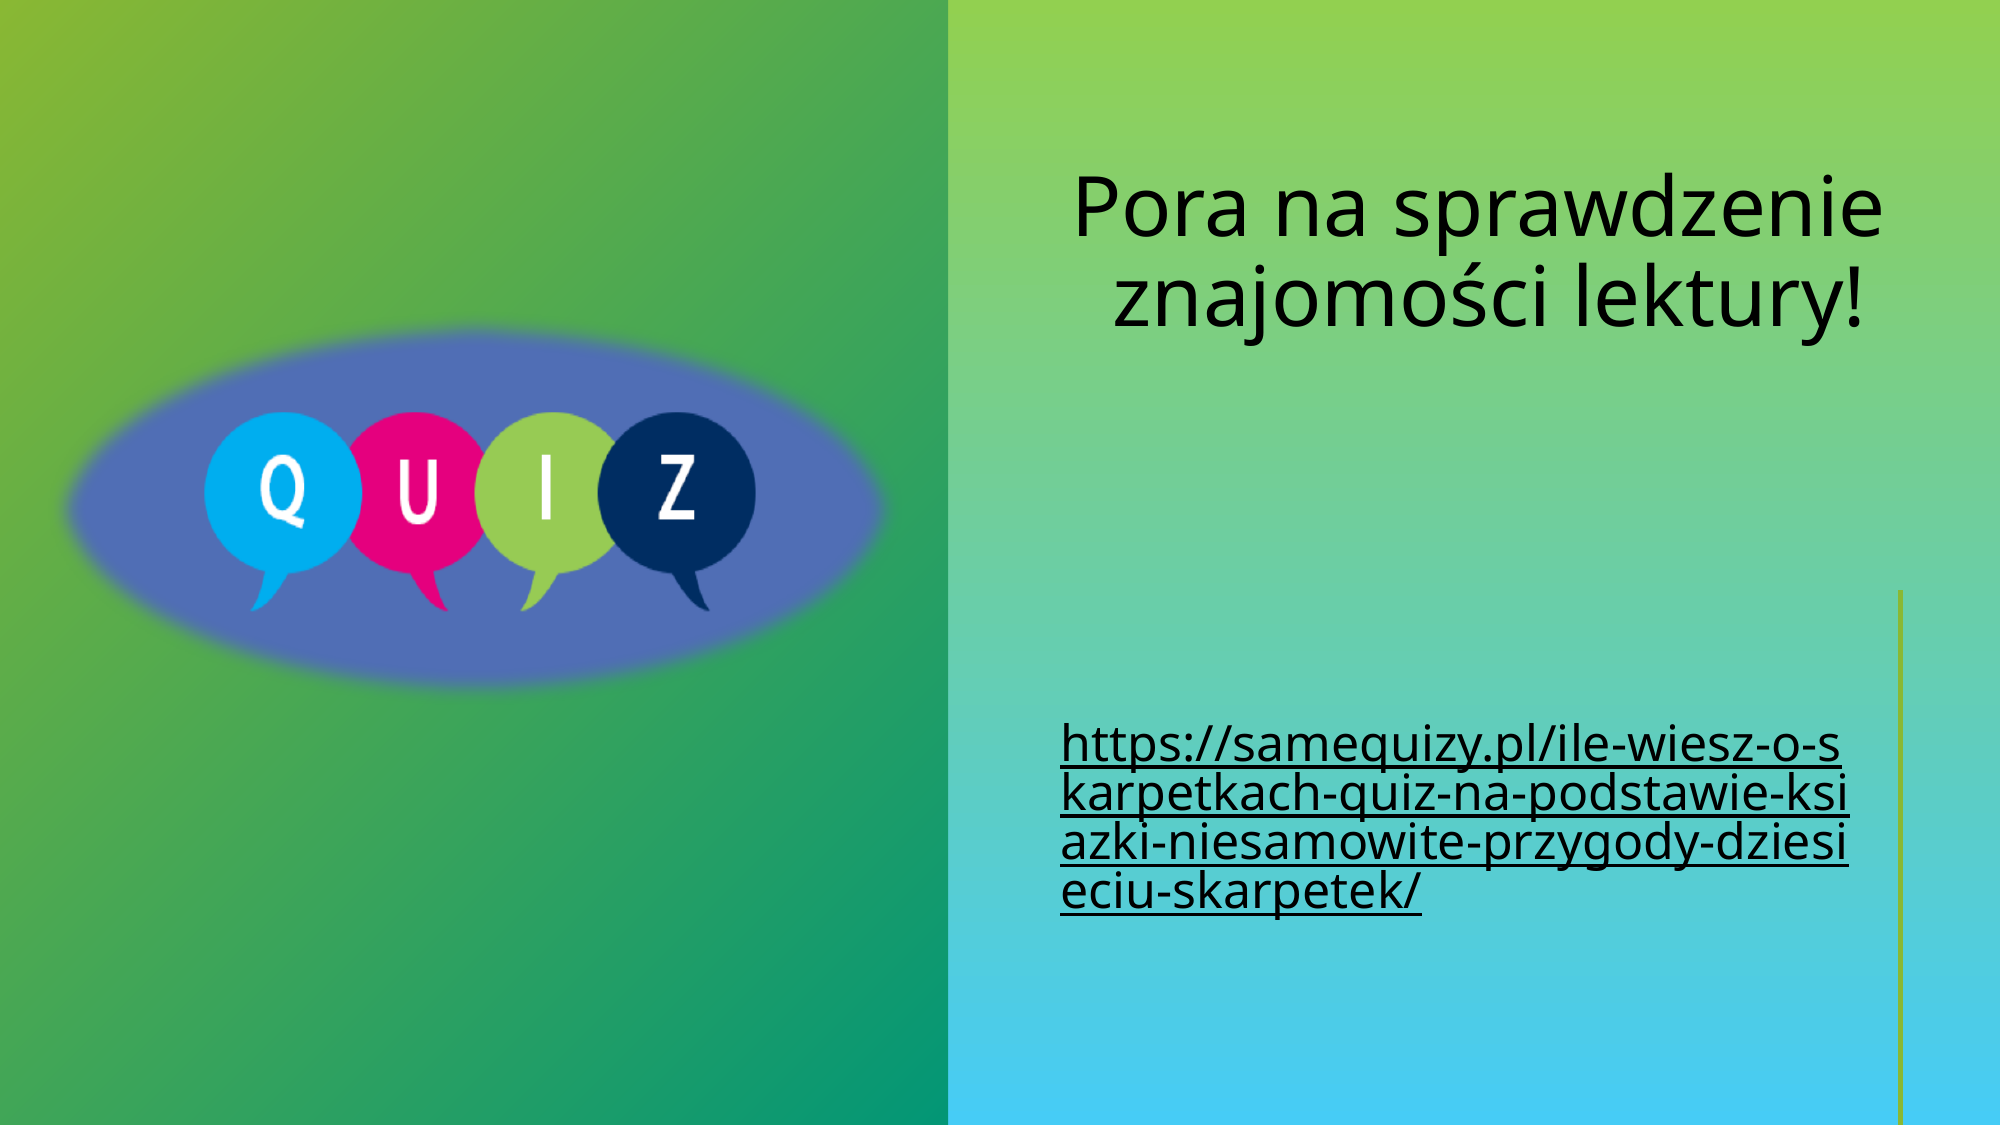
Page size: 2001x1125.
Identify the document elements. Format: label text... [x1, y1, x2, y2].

text_box [949, 0, 2000, 1125]
text_box [0, 0, 949, 1125]
title Pora na sprawdzenie znajomości lektury! [1051, 70, 1906, 353]
list https://samequizy.pl/ile-wiesz-o-skarpetkach-quiz-na-podstawie-ksiazki-niesamowite-przygody-dziesieciu-skarpetek/ [1045, 704, 1872, 987]
picture [45, 311, 903, 705]
